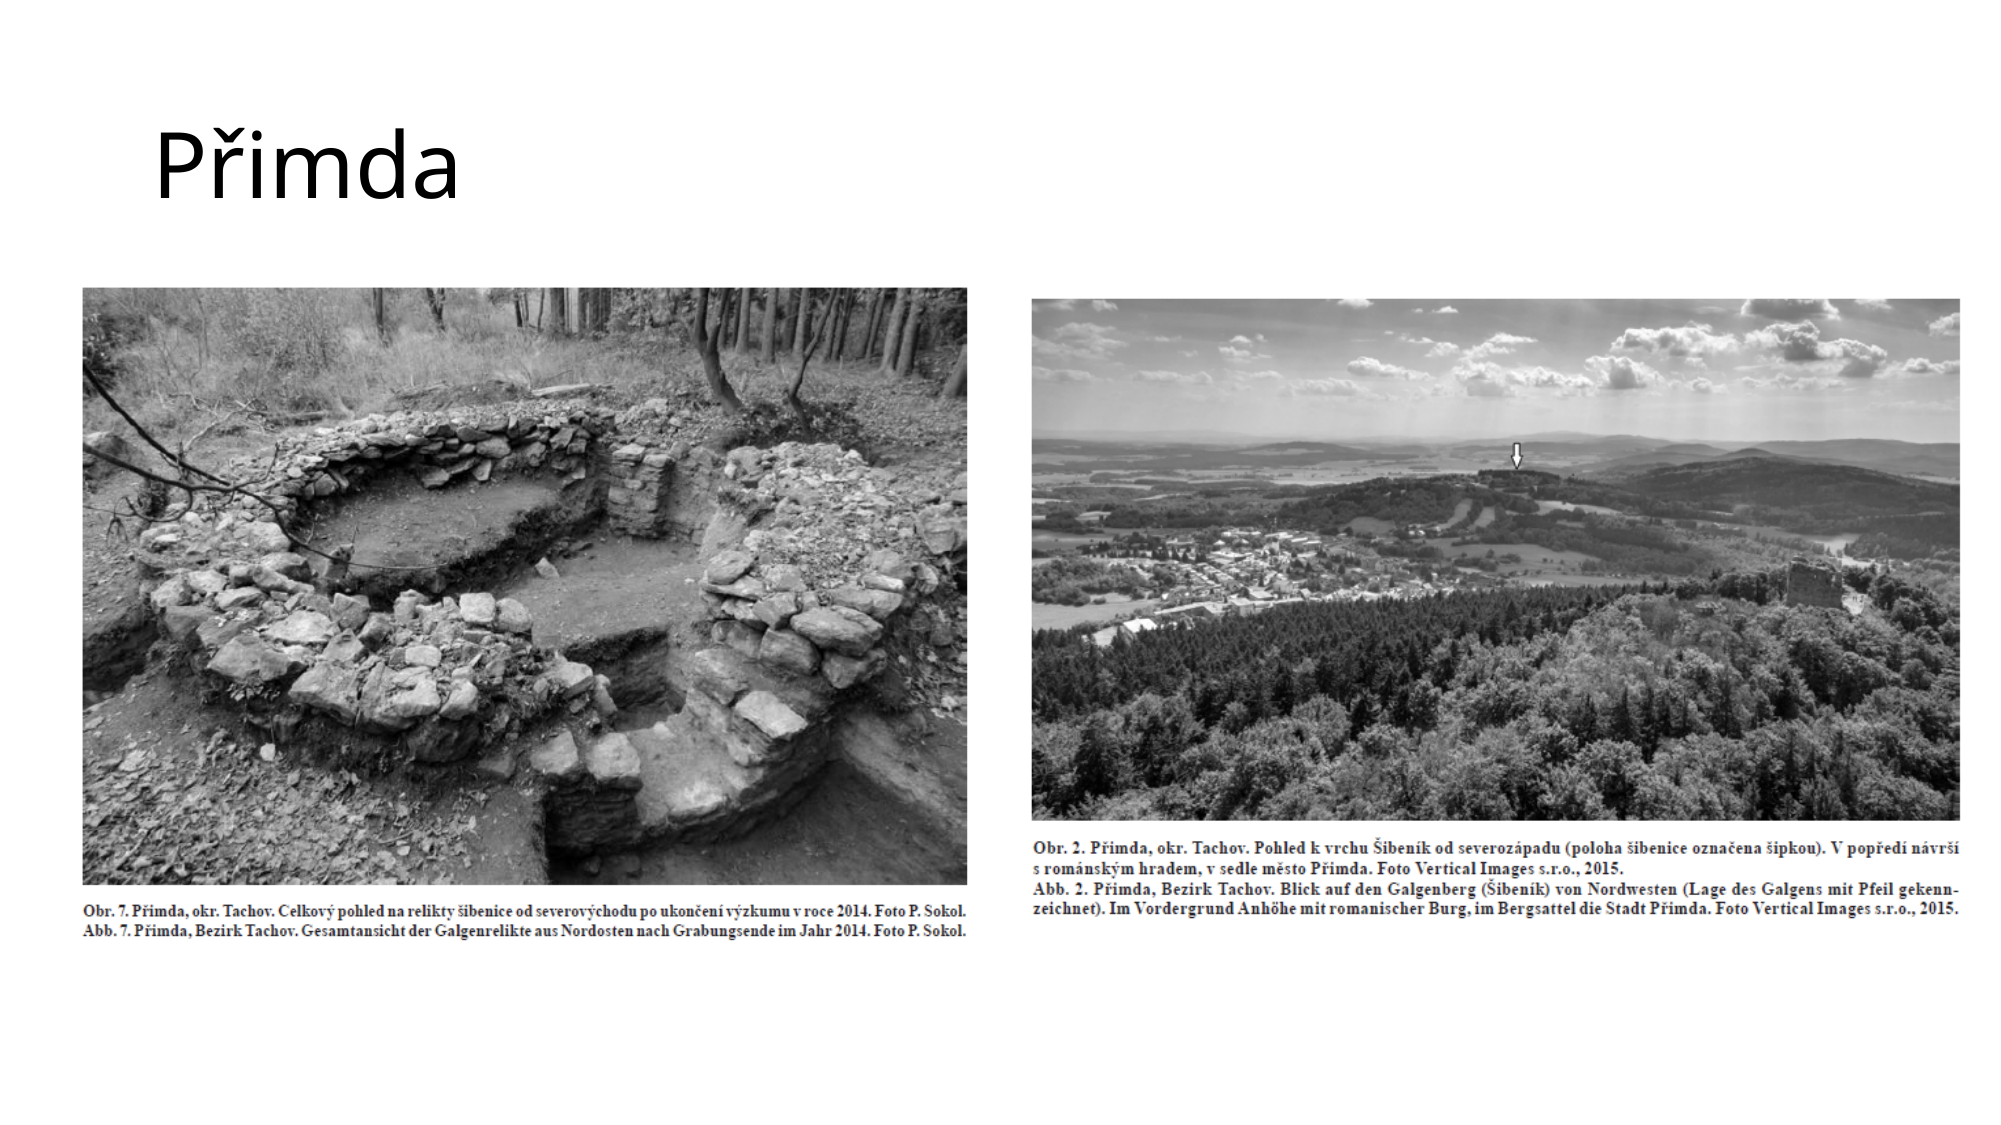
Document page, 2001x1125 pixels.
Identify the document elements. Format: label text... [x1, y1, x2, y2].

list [1001, 276, 2000, 929]
title Přimda [137, 59, 1863, 276]
picture [53, 276, 1001, 953]
